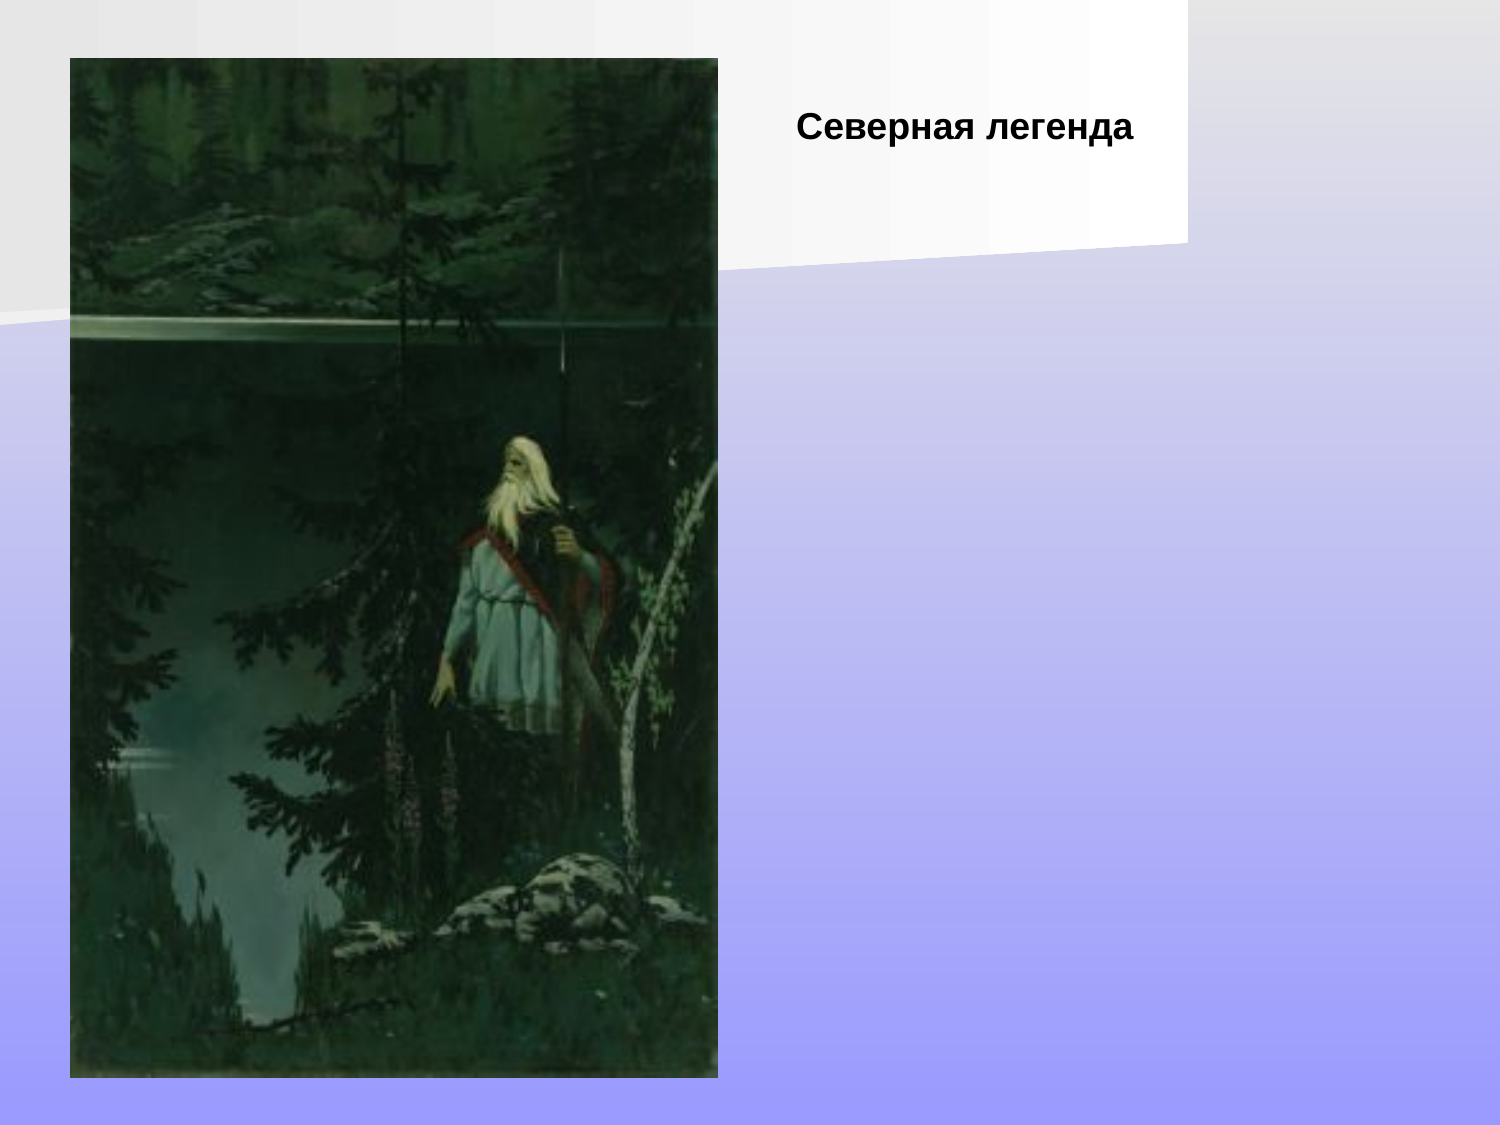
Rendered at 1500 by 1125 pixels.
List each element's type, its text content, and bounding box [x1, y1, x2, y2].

title Северная легенда [632, 45, 1309, 249]
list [70, 58, 718, 1079]
